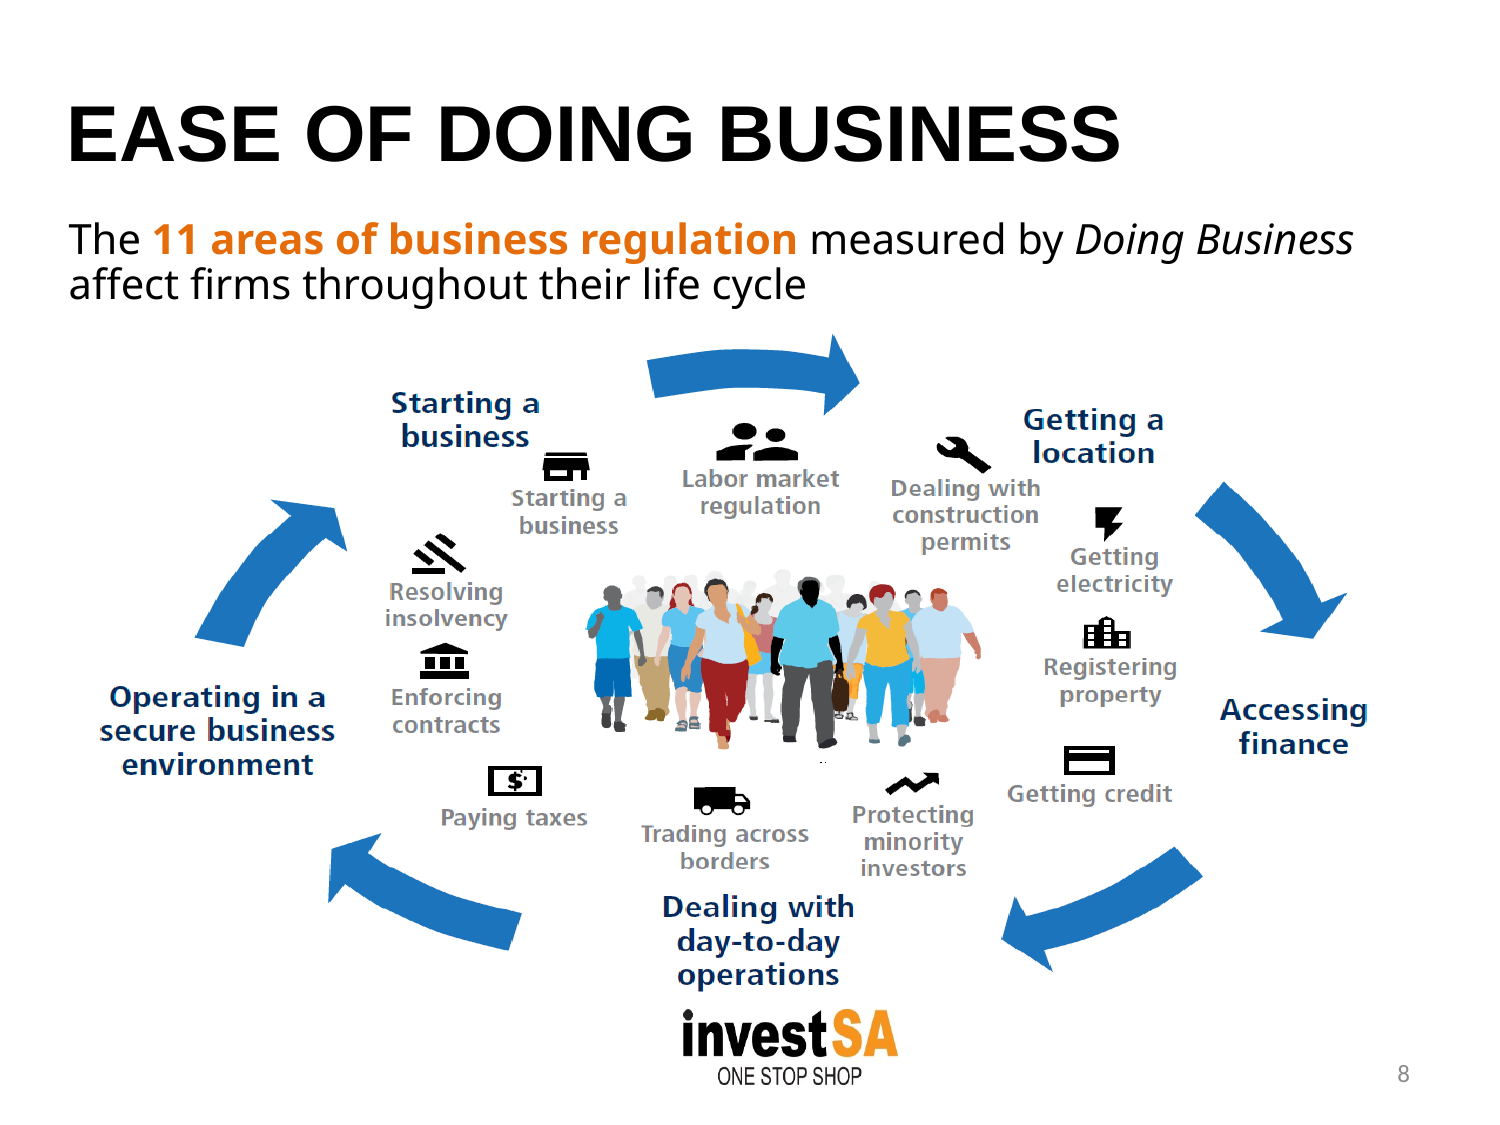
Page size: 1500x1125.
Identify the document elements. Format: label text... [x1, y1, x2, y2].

picture [682, 1008, 898, 1085]
title EASE OF DOING BUSINESS [51, 75, 1402, 263]
slide_number 8 [1074, 1042, 1425, 1103]
picture [74, 326, 1393, 992]
text_box The 11 areas of business regulation measured by Doing Business affect firms throughout their life cycle [53, 208, 1427, 317]
